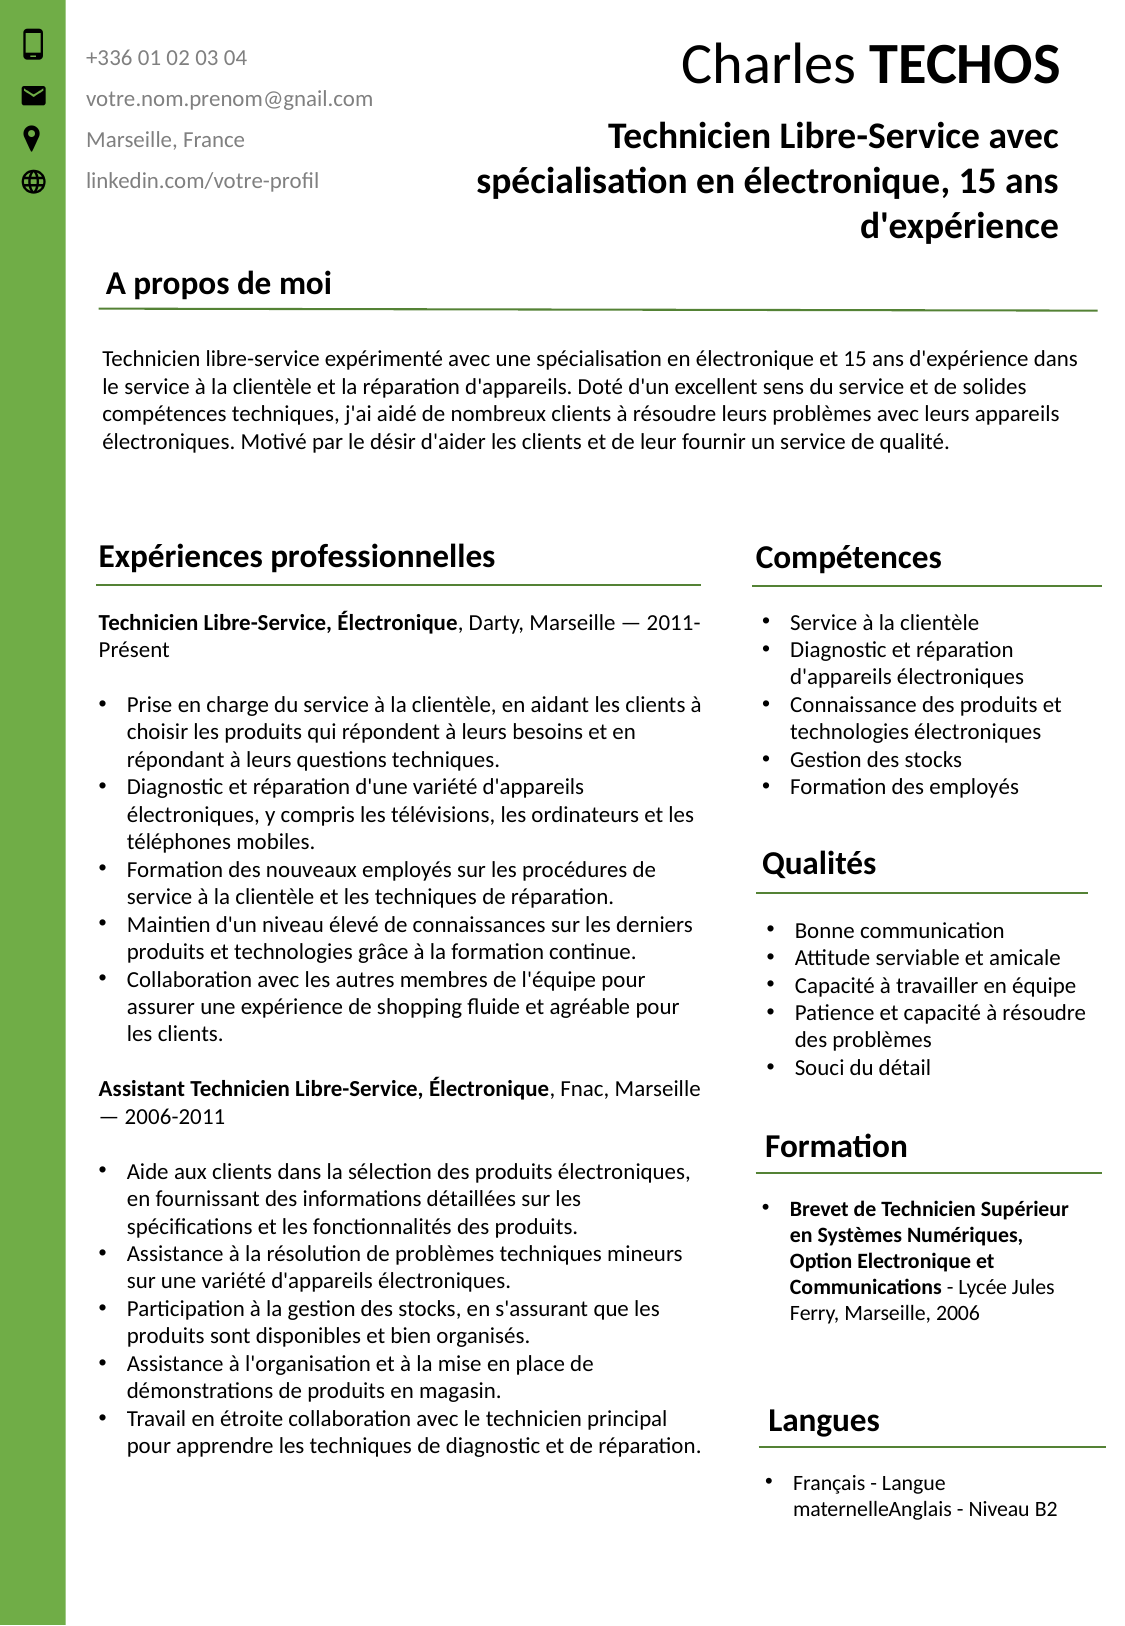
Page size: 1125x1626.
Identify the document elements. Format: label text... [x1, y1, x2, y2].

picture [19, 80, 48, 110]
text_box Formation [750, 1117, 1103, 1172]
text_box Expériences professionnelles [83, 527, 605, 584]
text_box Brevet de Technicien Supérieur en Systèmes Numériques, Option Electronique et Communications - Lycée Jules Ferry, Marseille, 2006 [747, 1186, 1088, 1333]
text_box Technicien libre-service expérimenté avec une spécialisation en électronique et 15 ans d'expérience dans le service à la clientèle et la réparation d'appareils. Doté d'un excellent sens du service et de solides compétences techniques, j'ai aidé de nombreux clients à résoudre leurs problèmes avec leurs appareils électroniques. Motivé par le désir d'aider les clients et de leur fournir un service de qualité. [87, 336, 1098, 485]
text_box A propos de moi [90, 254, 612, 311]
picture [13, 120, 50, 157]
picture [16, 27, 50, 61]
text_box Compétences [740, 527, 1125, 583]
picture [19, 167, 48, 196]
text_box Charles TECHOS [461, 17, 1076, 104]
text_box Qualités [747, 833, 1125, 889]
text_box [0, 0, 67, 1625]
text_box Français - Langue maternelleAnglais - Niveau B2 [750, 1460, 1091, 1528]
text_box Bonne communication Attitude serviable et amicale Capacité à travailler en équipe Patience et capacité à résoudre des problèmes Souci du détail [751, 907, 1109, 1103]
text_box Technicien Libre-Service avec spécialisation en électronique, 15 ans d'expérience [419, 103, 1075, 167]
text_box Technicien Libre-Service, Électronique, Darty, Marseille — 2011-Présent Prise en charge du service à la clientèle, en aidant les clients à choisir les produits qui répondent à leurs besoins et en répondant à leurs questions techniques. Diagnostic et réparation d'une variété d'appareils électroniques, y compris les télévisions, les ordinateurs et les téléphones mobiles. Formation des nouveaux employés sur les procédures de service à la clientèle et les techniques de réparation. Maintien d'un niveau élevé de connaissances sur les derniers produits et technologies grâce à la formation continue. Collaboration avec les autres membres de l'équipe pour assurer une expérience de shopping fluide et agréable pour les clients. Assistant Technicien Libre-Service, Électronique, Fnac, Marseille — 2006-2011 Aide aux clients dans la sélection des produits électroniques, en fournissant des informations détaillées sur les spécifications et les fonctionnalités des produits. Assistance à la résolution de problèmes techniques mineurs sur une variété d'appareils électroniques. Participation à la gestion des stocks, en s'assurant que les produits sont disponibles et bien organisés. Assistance à l'organisation et à la mise en place de démonstrations de produits en magasin. Travail en étroite collaboration avec le technicien principal pour apprendre les techniques de diagnostic et de réparation. [83, 599, 719, 1484]
text_box Service à la clientèle Diagnostic et réparation d'appareils électroniques Connaissance des produits et technologies électroniques Gestion des stocks Formation des employés [747, 599, 1103, 796]
text_box +336 01 02 03 04 votre.nom.prenom@gnail.com Marseille, France linkedin.com/votre-profil [70, 20, 419, 170]
text_box Langues [753, 1391, 1106, 1447]
